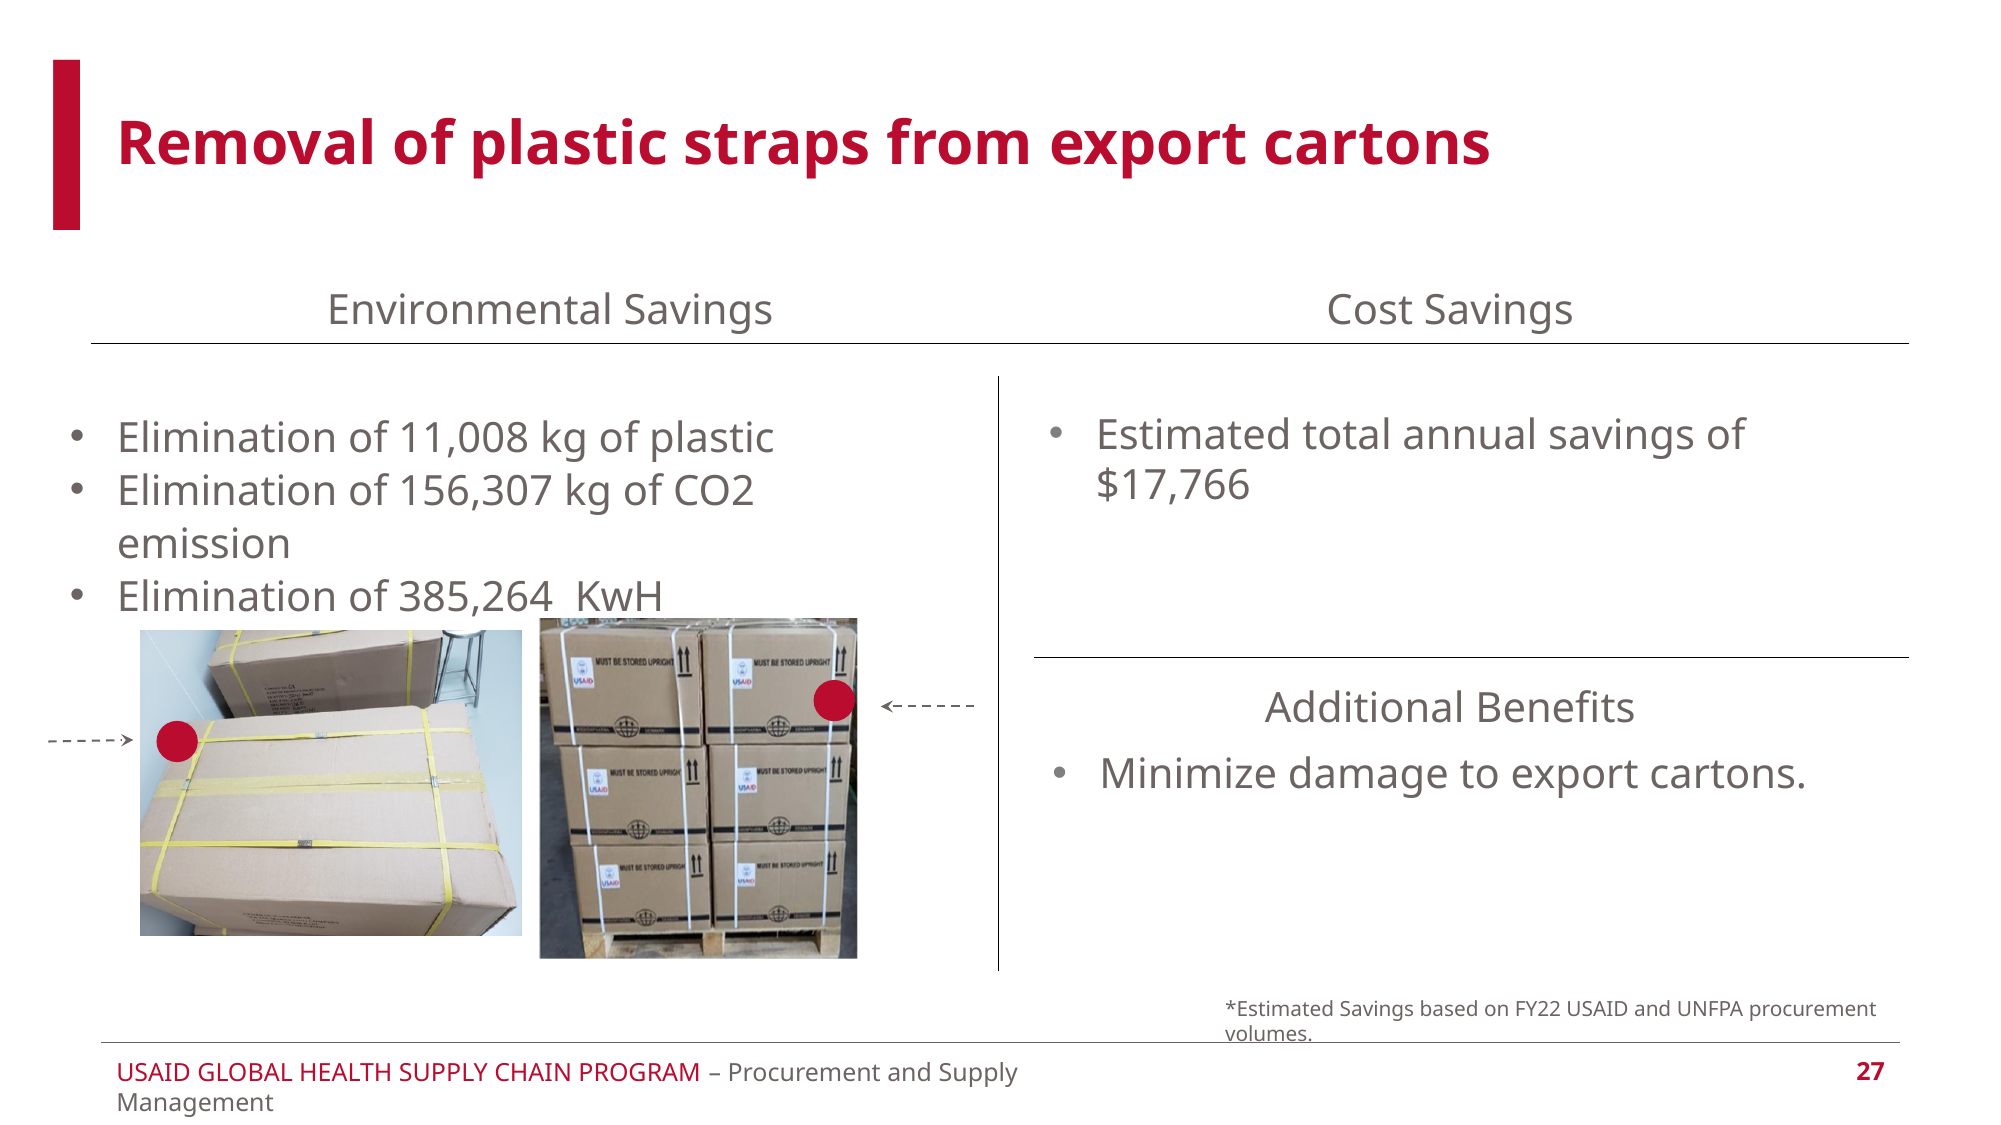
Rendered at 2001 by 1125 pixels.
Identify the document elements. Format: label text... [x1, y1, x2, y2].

text_box *Estimated Savings based on FY22 USAID and UNFPA procurement volumes. [1210, 987, 1981, 1053]
title Removal of plastic straps from export cartons [101, 59, 1900, 230]
text_box Environmental Savings [102, 275, 999, 341]
picture [539, 618, 859, 959]
text_box Additional Benefits [1002, 673, 1899, 739]
slide_number 27 [1748, 1053, 1900, 1095]
text_box Cost Savings [1002, 275, 1899, 341]
text_box Minimize damage to export cartons. [1037, 739, 1864, 805]
text_box Estimated total annual savings of $17,766 [1033, 400, 1860, 516]
picture [140, 629, 522, 936]
text_box Elimination of 11,008 kg of plastic Elimination of 156,307 kg of CO2 emission Elimination of 385,264 KwH [54, 400, 881, 627]
